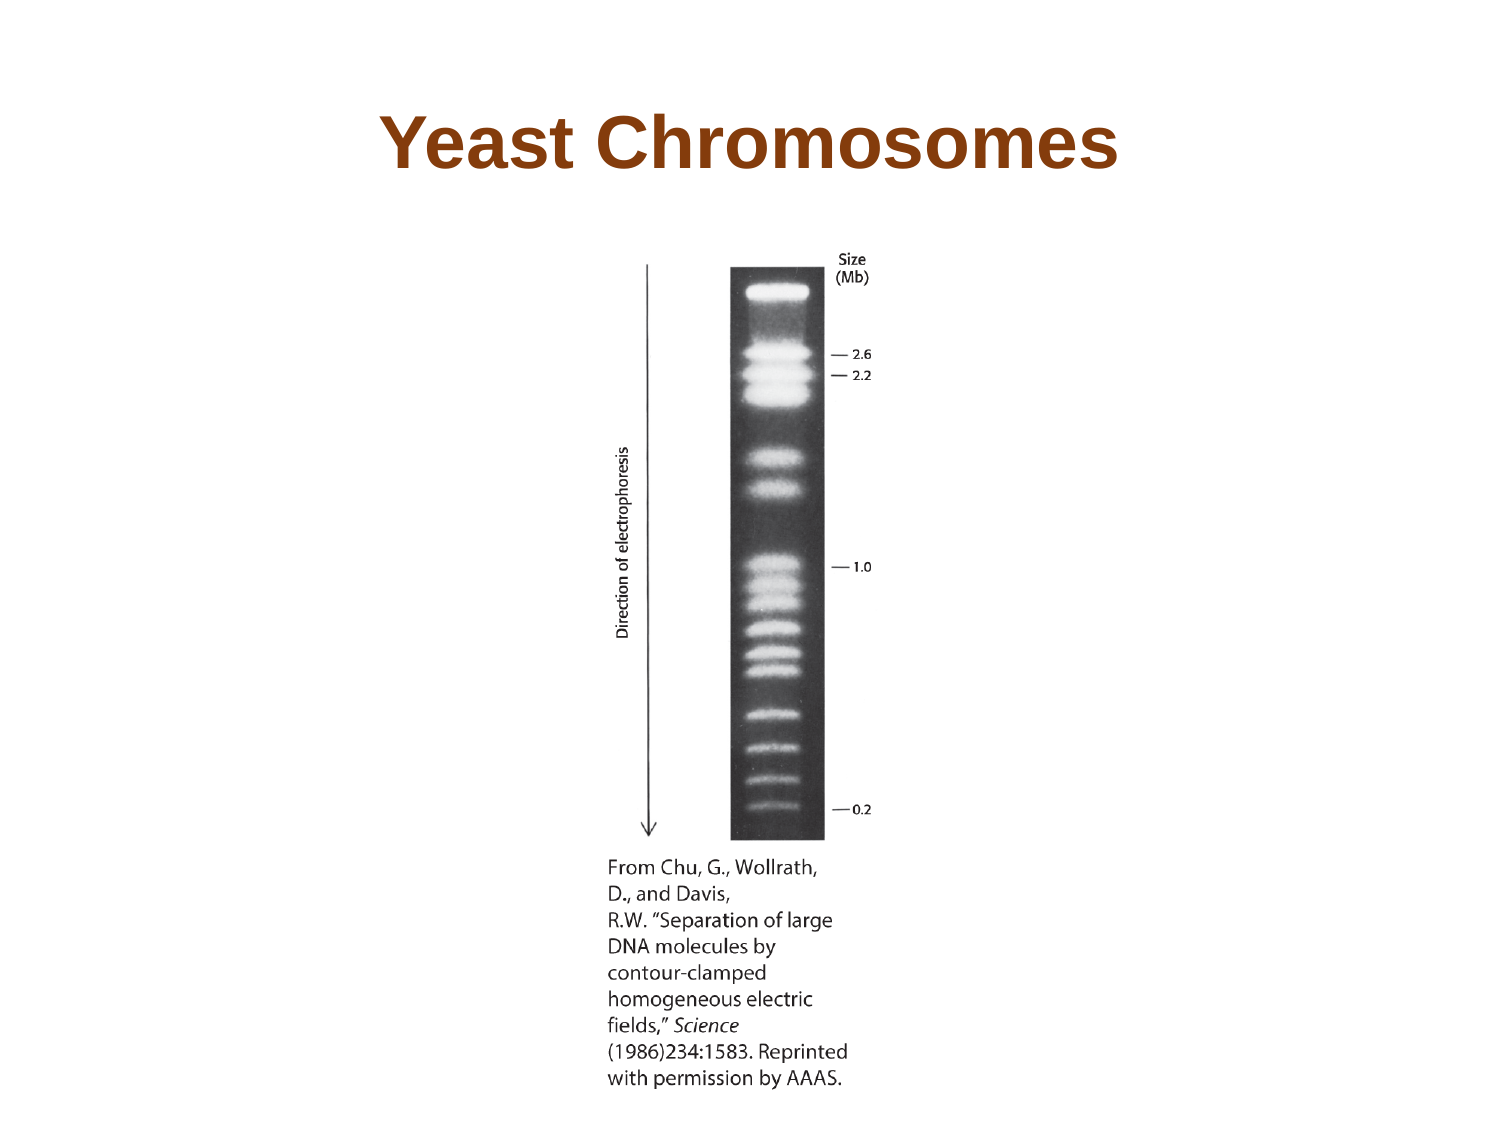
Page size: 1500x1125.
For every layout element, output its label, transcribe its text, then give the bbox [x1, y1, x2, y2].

title Yeast Chromosomes [75, 45, 1425, 233]
picture [473, 246, 1027, 1092]
